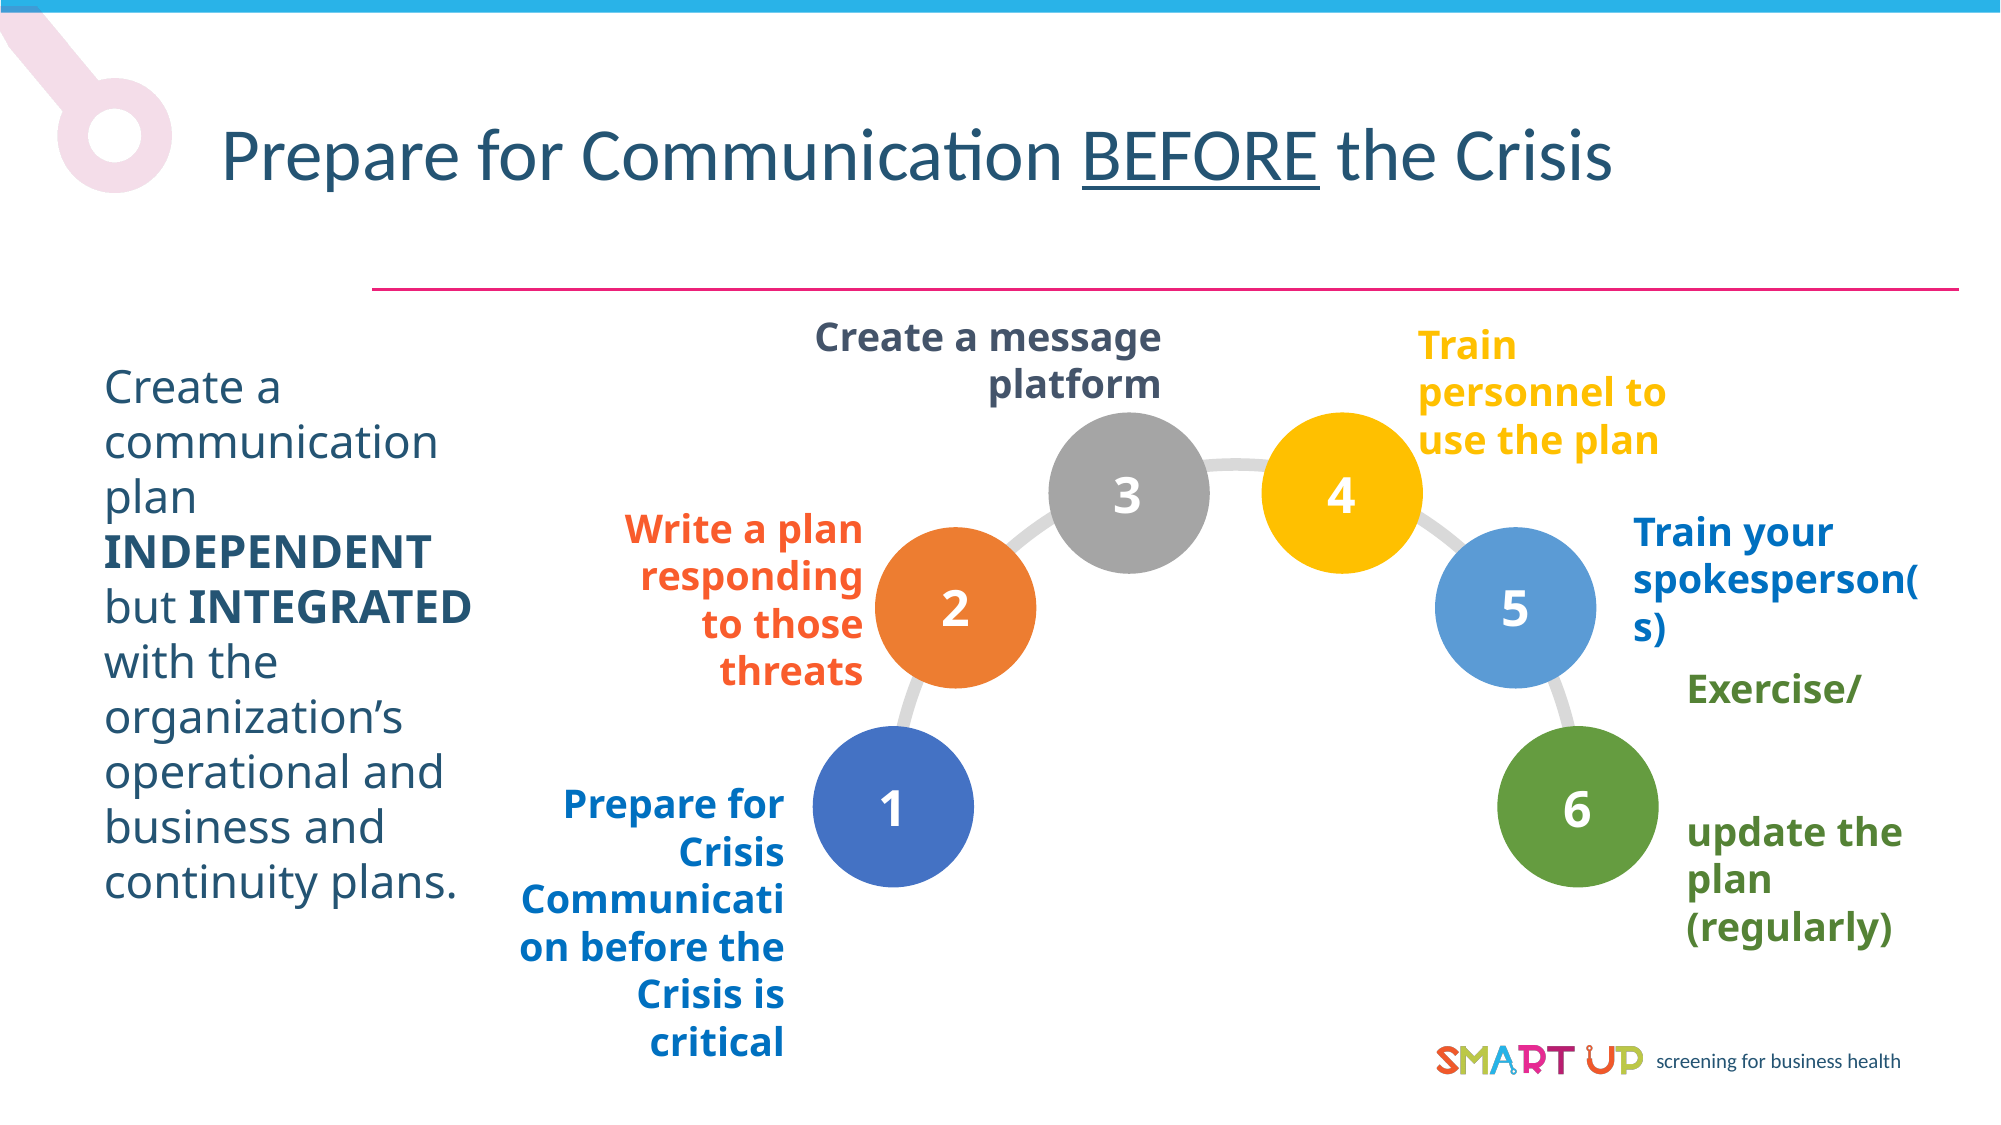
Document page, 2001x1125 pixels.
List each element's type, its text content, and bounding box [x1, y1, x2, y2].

text_box Create a communication plan INDEPENDENT but INTEGRATED with the organization’s operational and business and continuity plans. [90, 351, 516, 915]
text_box Create a message platform [738, 308, 1168, 410]
text_box [1434, 526, 1598, 690]
text_box [1496, 725, 1660, 889]
text_box 5 [1486, 568, 1545, 644]
text_box [873, 526, 1038, 690]
text_box Exercise/ update the plan (regularly) [1680, 661, 1914, 952]
text_box 3 [1099, 455, 1158, 531]
text_box Train your spokesperson(s) [1627, 504, 1936, 653]
text_box [1260, 411, 1424, 575]
text_box Train personnel to use the plan [1412, 316, 1675, 465]
picture [0, 6, 224, 218]
text_box 4 [1312, 455, 1371, 531]
text_box [1047, 411, 1211, 575]
text_box 6 [1549, 770, 1608, 845]
text_box Prepare for Crisis Communication before the Crisis is critical [504, 776, 791, 1067]
picture [1436, 1045, 1643, 1078]
text_box 1 [863, 769, 922, 845]
list Prepare for Communication BEFORE the Crisis [206, 108, 1659, 223]
text_box Write a plan responding to those threats [606, 500, 870, 697]
text_box [811, 725, 976, 889]
text_box 2 [926, 569, 985, 645]
text_box [902, 463, 1570, 808]
